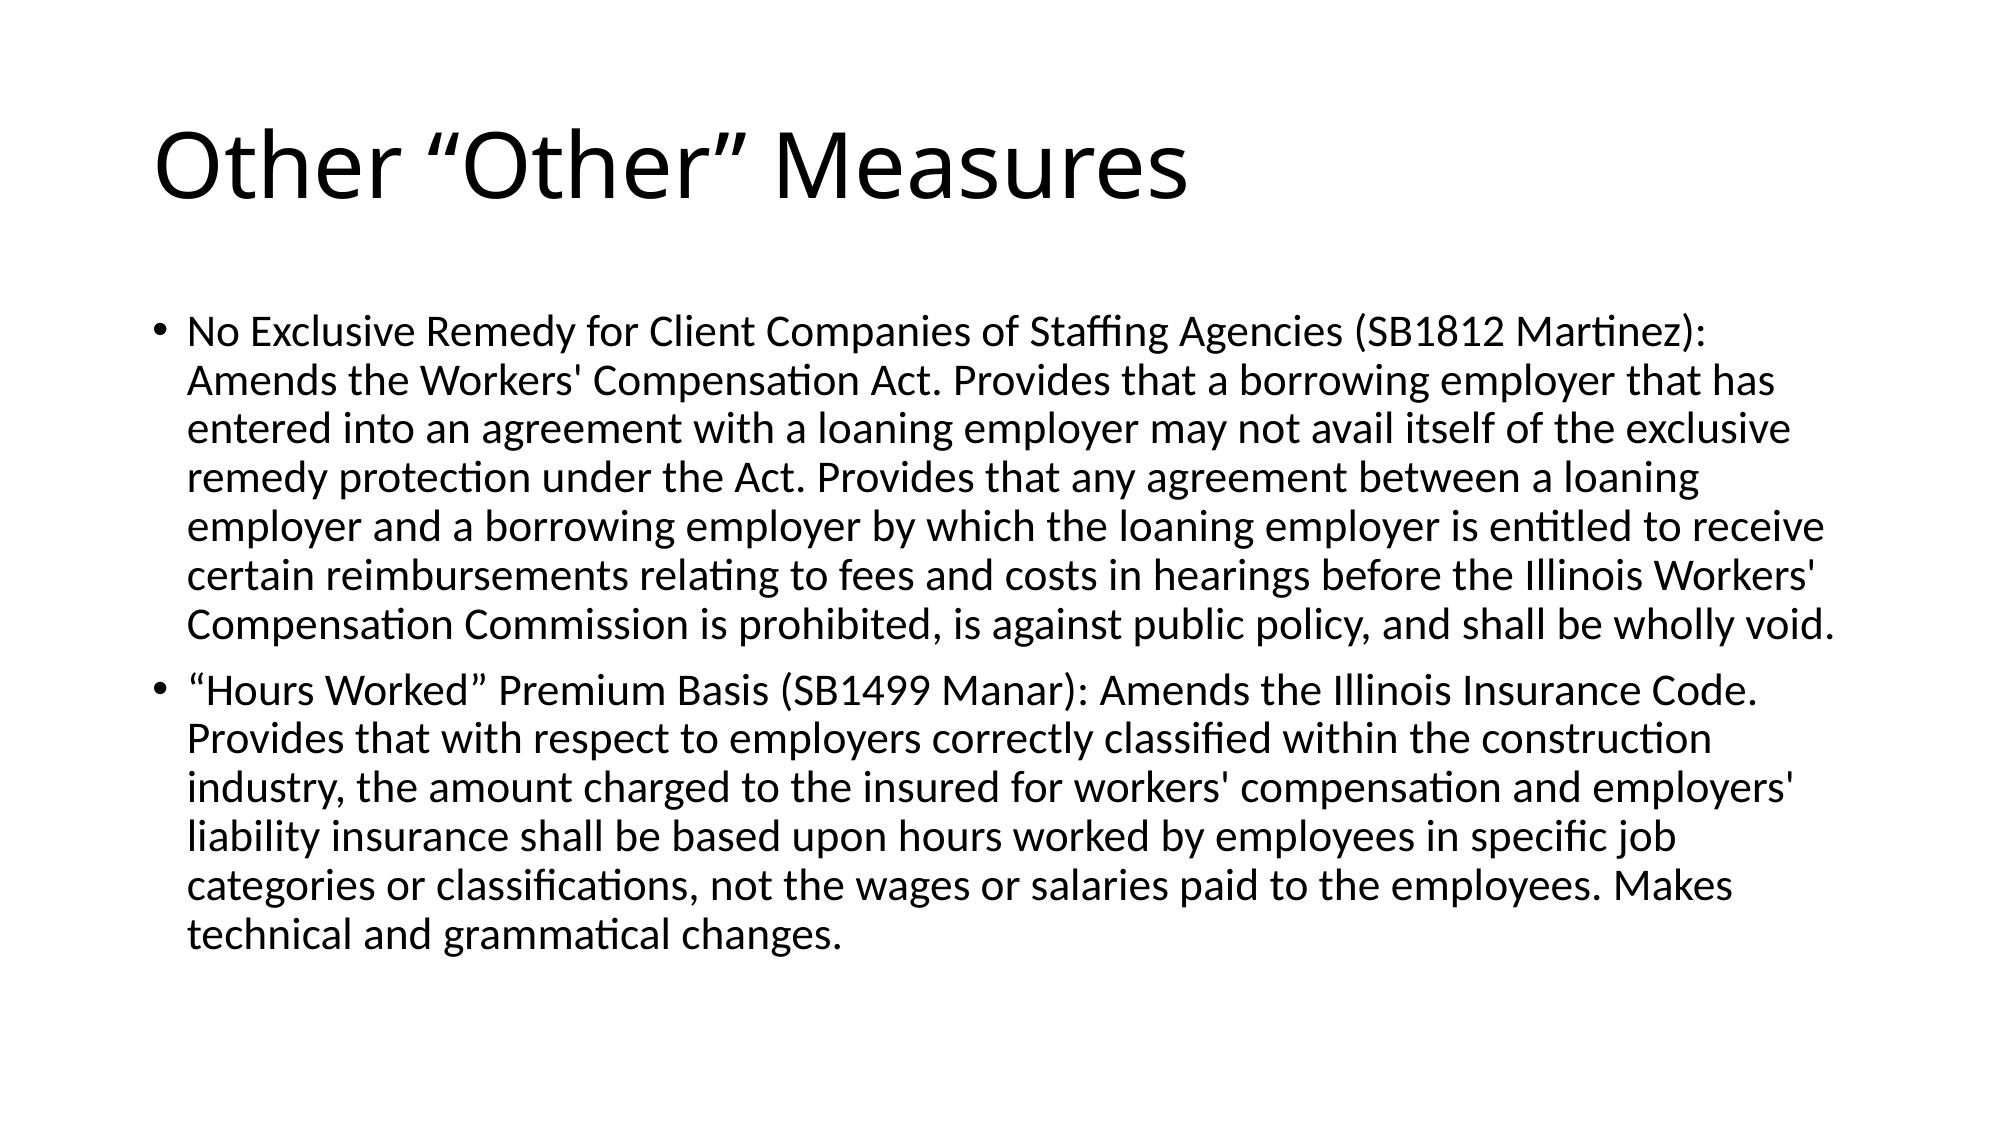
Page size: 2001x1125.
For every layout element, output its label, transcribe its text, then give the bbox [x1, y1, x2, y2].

list No Exclusive Remedy for Client Companies of Staffing Agencies (SB1812 Martinez): Amends the Workers' Compensation Act. Provides that a borrowing employer that has entered into an agreement with a loaning employer may not avail itself of the exclusive remedy protection under the Act. Provides that any agreement between a loaning employer and a borrowing employer by which the loaning employer is entitled to receive certain reimbursements relating to fees and costs in hearings before the Illinois Workers' Compensation Commission is prohibited, is against public policy, and shall be wholly void. “Hours Worked” Premium Basis (SB1499 Manar): Amends the Illinois Insurance Code. Provides that with respect to employers correctly classified within the construction industry, the amount charged to the insured for workers' compensation and employers' liability insurance shall be based upon hours worked by employees in specific job categories or classifications, not the wages or salaries paid to the employees. Makes technical and grammatical changes. [137, 299, 1863, 1014]
title Other “Other” Measures [137, 59, 1863, 278]
